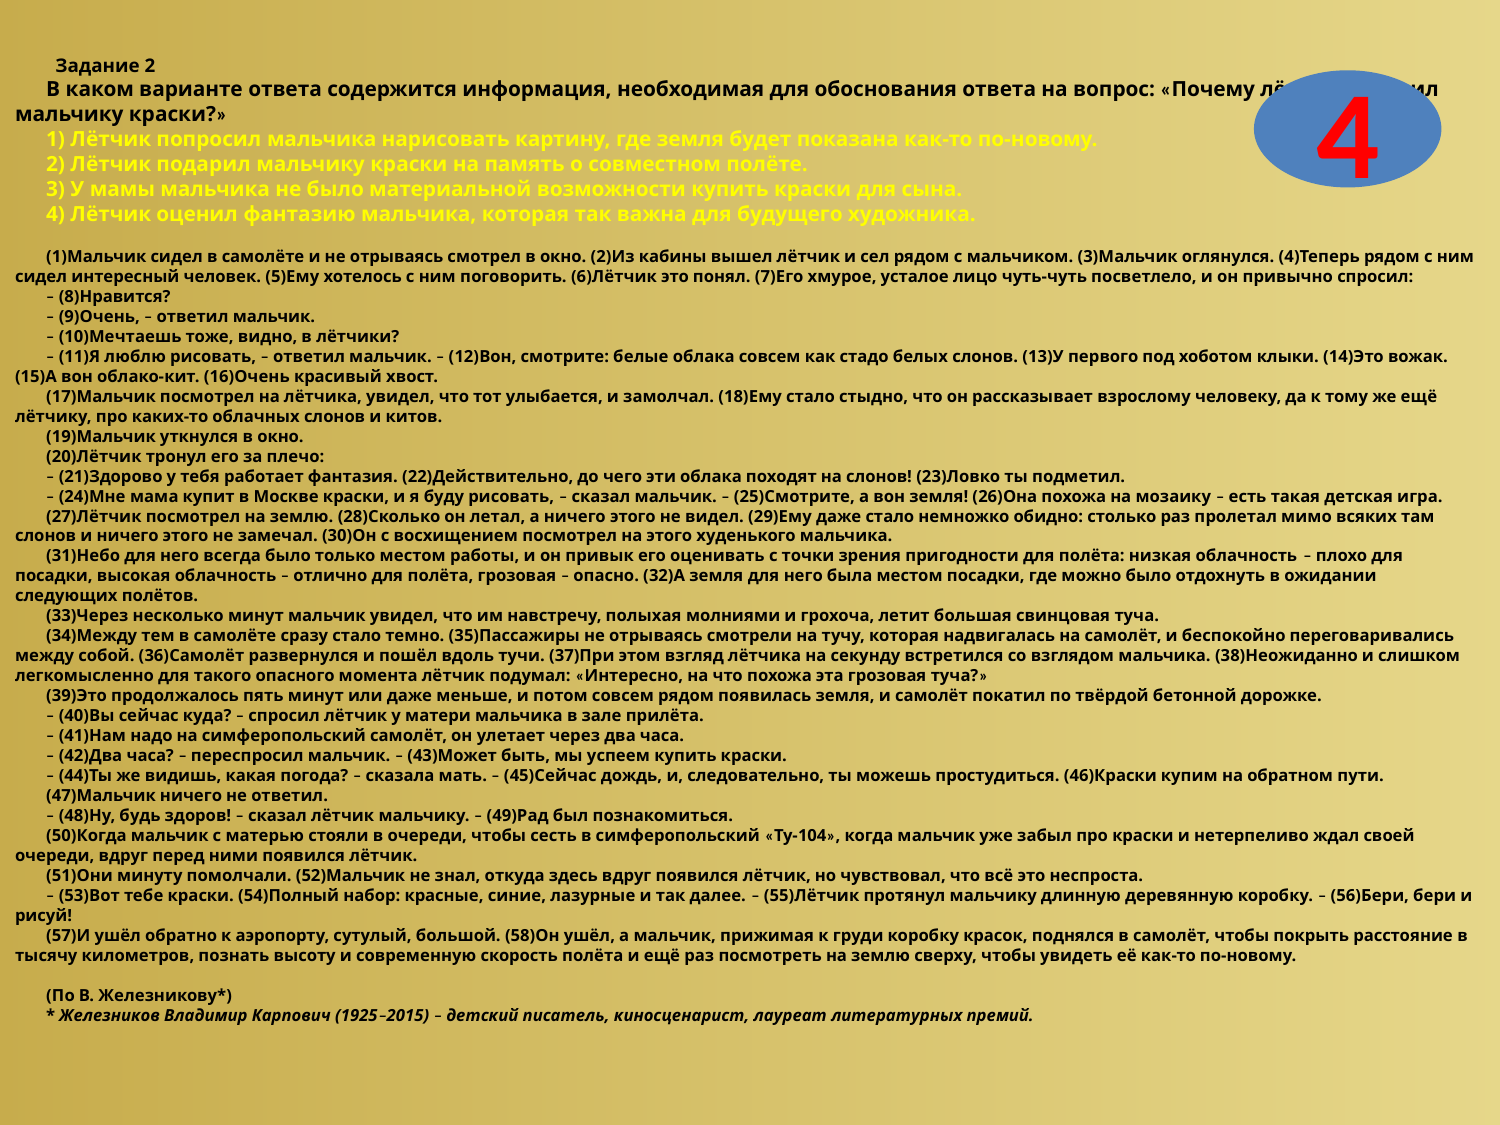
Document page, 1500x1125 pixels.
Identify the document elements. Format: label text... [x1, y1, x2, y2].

text_box Задание 2 В каком варианте ответа содержится информация, необходимая для обоснования ответа на вопрос: «Почему лётчик подарил мальчику краски?» 1) Лётчик попросил мальчика нарисовать картину, где земля будет показана как-то по-новому. 2) Лётчик подарил мальчику краски на память о совместном полёте. 3) У мамы мальчика не было материальной возможности купить краски для сына. 4) Лётчик оценил фантазию мальчика, которая так важна для будущего художника. (1)Мальчик сидел в самолёте и не отрываясь смотрел в окно. (2)Из кабины вышел лётчик и сел рядом с мальчиком. (3)Мальчик оглянулся. (4)Теперь рядом с ним сидел интересный человек. (5)Ему хотелось с ним поговорить. (6)Лётчик это понял. (7)Его хмурое, усталое лицо чуть-чуть посветлело, и он привычно спросил: – (8)Нравится? – (9)Очень, – ответил мальчик. – (10)Мечтаешь тоже, видно, в лётчики? – (11)Я люблю рисовать, – ответил мальчик. – (12)Вон, смотрите: белые облака совсем как стадо белых слонов. (13)У первого под хоботом клыки. (14)Это вожак. (15)А вон облако-кит. (16)Очень красивый хвост. (17)Мальчик посмотрел на лётчика, увидел, что тот улыбается, и замолчал. (18)Ему стало стыдно, что он рассказывает взрослому человеку, да к тому же ещё лётчику, про каких-то облачных слонов и китов. (19)Мальчик уткнулся в окно. (20)Лётчик тронул его за плечо: – (21)Здорово у тебя работает фантазия. (22)Действительно, до чего эти облака походят на слонов! (23)Ловко ты подметил. – (24)Мне мама купит в Москве краски, и я буду рисовать, – сказал мальчик. – (25)Смотрите, а вон земля! (26)Она похожа на мозаику – есть такая детская игра. (27)Лётчик посмотрел на землю. (28)Сколько он летал, а ничего этого не видел. (29)Ему даже стало немножко обидно: столько раз пролетал мимо всяких там слонов и ничего этого не замечал. (30)Он с восхищением посмотрел на этого худенького мальчика. (31)Небо для него всегда было только местом работы, и он привык его оценивать с точки зрения пригодности для полёта: низкая облачность – плохо для посадки, высокая облачность – отлично для полёта, грозовая – опасно. (32)А земля для него была местом посадки, где можно было отдохнуть в ожидании следующих полётов. (33)Через несколько минут мальчик увидел, что им навстречу, полыхая молниями и грохоча, летит большая свинцовая туча. (34)Между тем в самолёте сразу стало темно. (35)Пассажиры не отрываясь смотрели на тучу, которая надвигалась на самолёт, и беспокойно переговаривались между собой. (36)Самолёт развернулся и пошёл вдоль тучи. (37)При этом взгляд лётчика на секунду встретился со взглядом мальчика. (38)Неожиданно и слишком легкомысленно для такого опасного момента лётчик подумал: «Интересно, на что похожа эта грозовая туча?» (39)Это продолжалось пять минут или даже меньше, и потом совсем рядом появилась земля, и самолёт покатил по твёрдой бетонной дорожке. – (40)Вы сейчас куда? – спросил лётчик у матери мальчика в зале прилёта. – (41)Нам надо на симферопольский самолёт, он улетает через два часа. – (42)Два часа? – переспросил мальчик. – (43)Может быть, мы успеем купить краски. – (44)Ты же видишь, какая погода? – сказала мать. – (45)Сейчас дождь, и, следовательно, ты можешь простудиться. (46)Краски купим на обратном пути. (47)Мальчик ничего не ответил. – (48)Ну, будь здоров! – сказал лётчик мальчику. – (49)Рад был познакомиться. (50)Когда мальчик с матерью стояли в очереди, чтобы сесть в симферопольский «Ту-104», когда мальчик уже забыл про краски и нетерпеливо ждал своей очереди, вдруг перед ними появился лётчик. (51)Они минуту помолчали. (52)Мальчик не знал, откуда здесь вдруг появился лётчик, но чувствовал, что всё это неспроста. – (53)Вот тебе краски. (54)Полный набор: красные, синие, лазурные и так далее. – (55)Лётчик протянул мальчику длинную деревянную коробку. – (56)Бери, бери и рисуй! (57)И ушёл обратно к аэропорту, сутулый, большой. (58)Он ушёл, а мальчик, прижимая к груди коробку красок, поднялся в самолёт, чтобы покрыть расстояние в тысячу километров, познать высоту и современную скорость полёта и ещё раз посмотреть на землю сверху, чтобы увидеть её как-то по-новому. (По В. Железникову*) * Железников Владимир Карпович (1925–2015) – детский писатель, киносценарист, лауреат литературных премий. [0, 46, 1500, 1032]
text_box 4 [1251, 68, 1444, 190]
